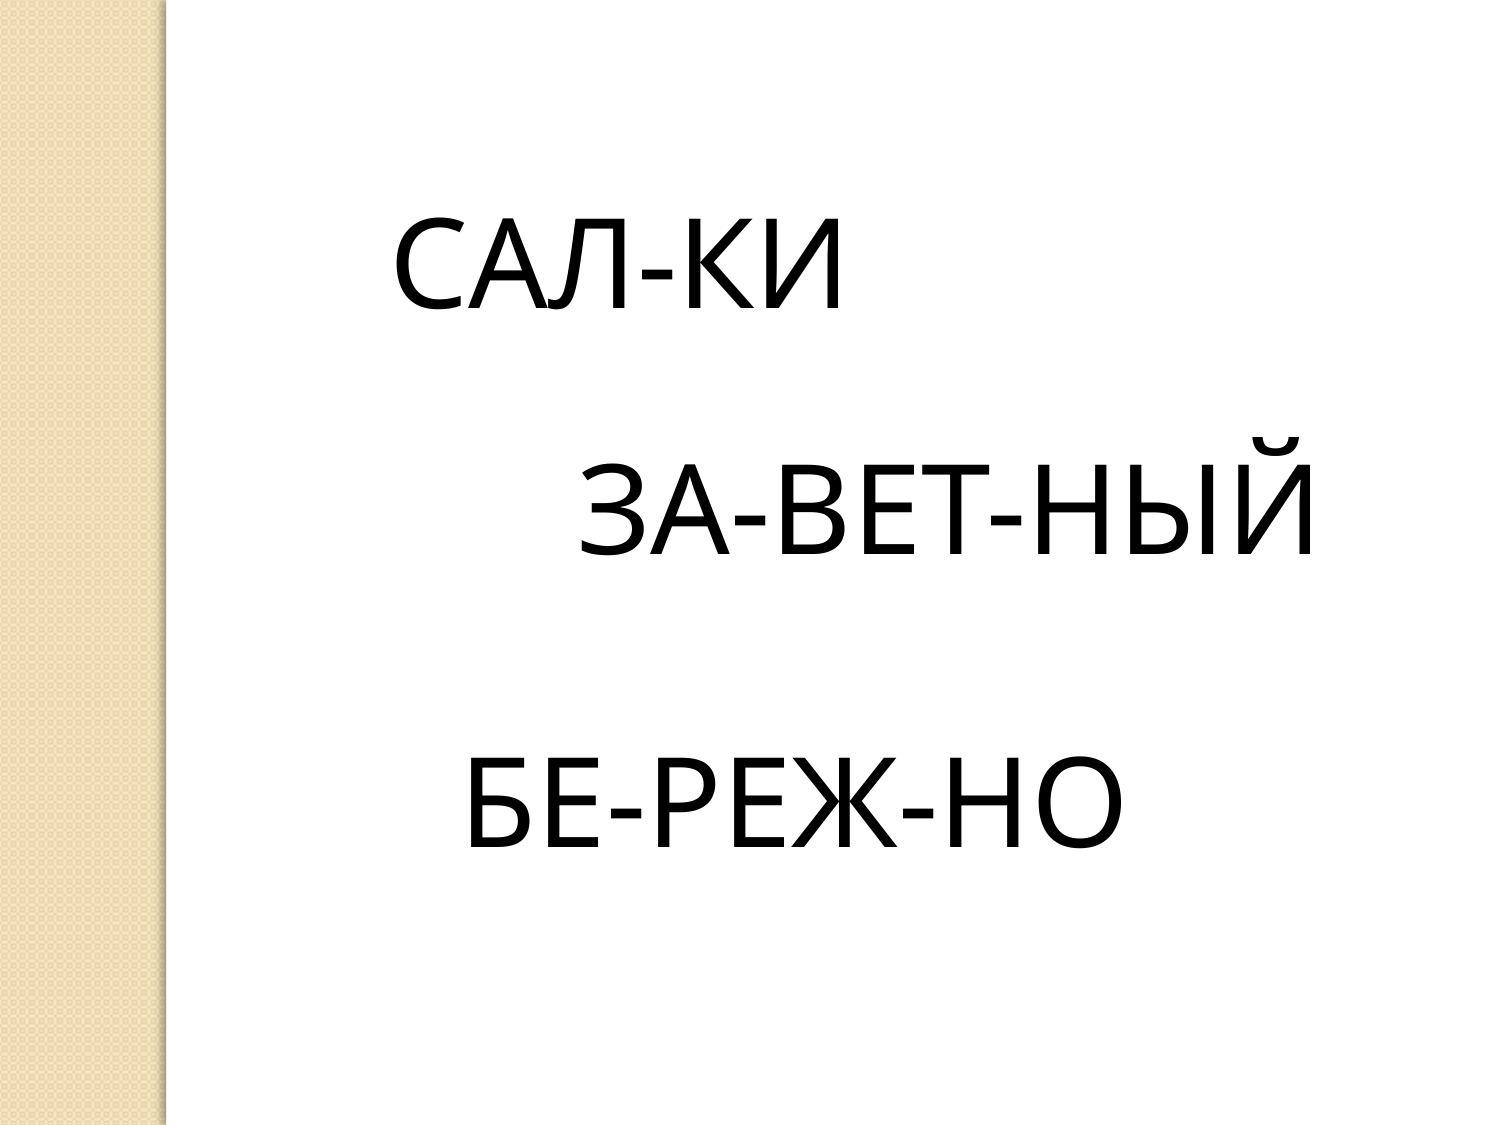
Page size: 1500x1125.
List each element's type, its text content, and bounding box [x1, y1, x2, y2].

text_box ЗА-ВЕТ-НЫЙ [562, 421, 1413, 587]
text_box БЕ-РЕЖ-НО [445, 714, 1372, 880]
text_box САЛ-КИ [375, 175, 1043, 341]
